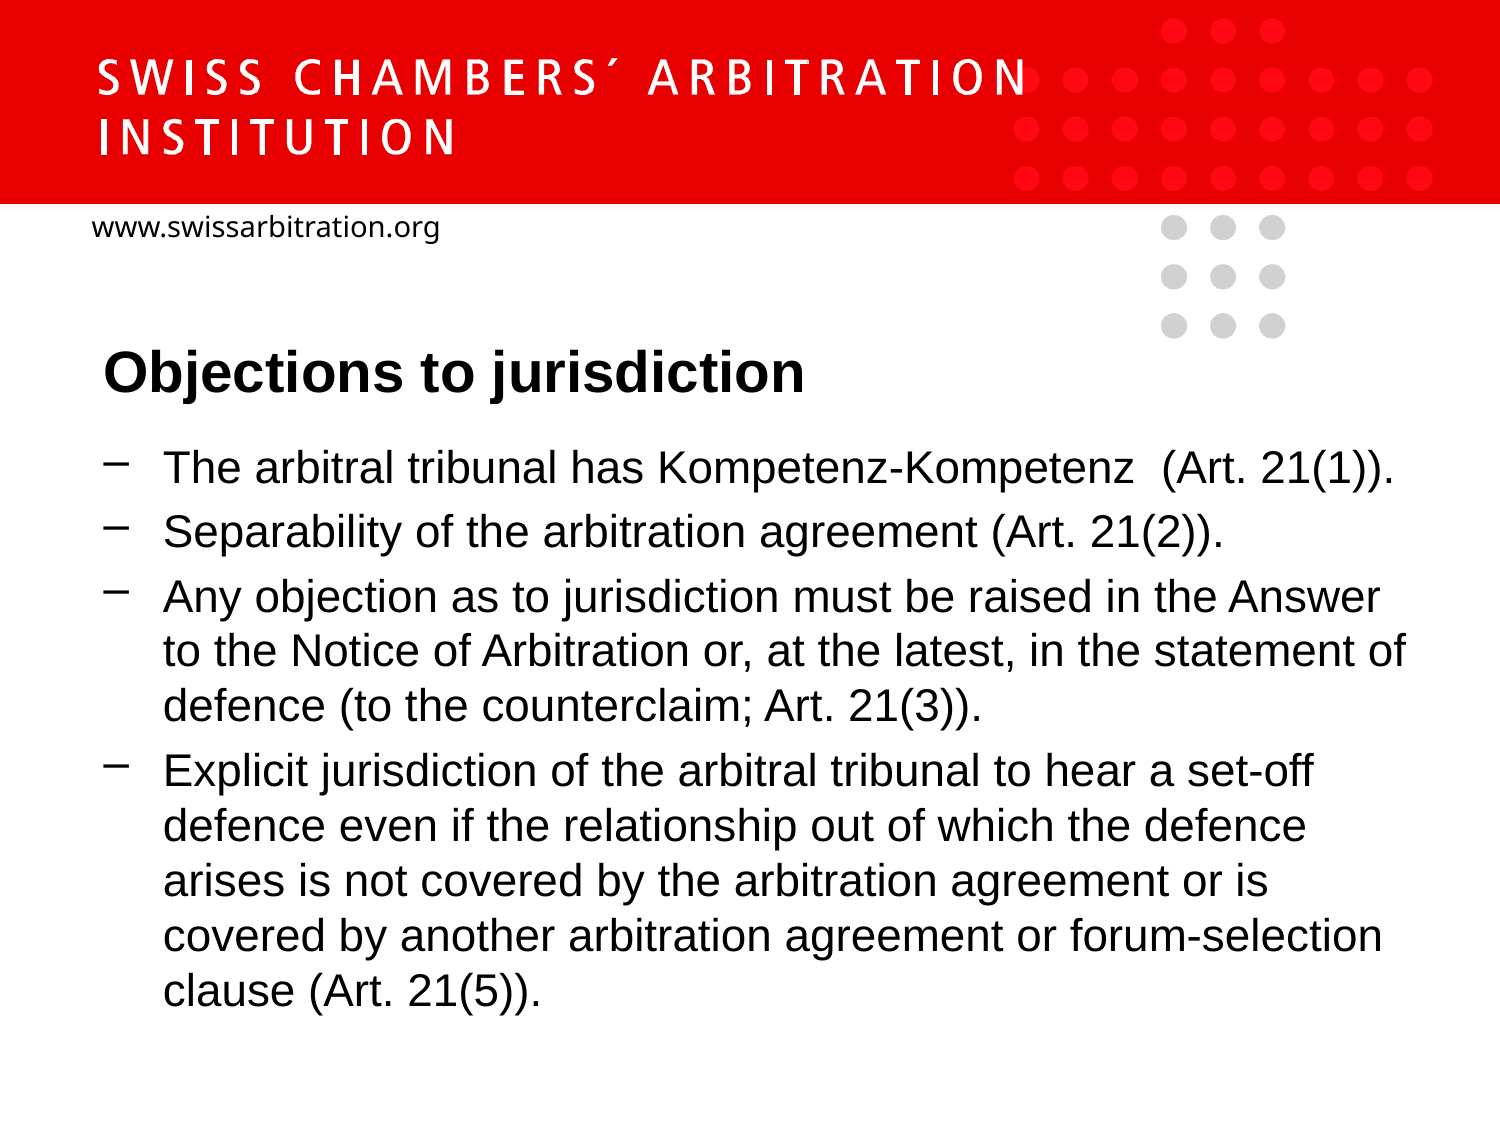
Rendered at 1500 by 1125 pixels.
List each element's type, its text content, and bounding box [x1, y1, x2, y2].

list Objections to jurisdiction The arbitral tribunal has Kompetenz-Kompetenz (Art. 21(1)). Separability of the arbitration agreement (Art. 21(2)). Any objection as to jurisdiction must be raised in the Answer to the Notice of Arbitration or, at the latest, in the statement of defence (to the counterclaim; Art. 21(3)). Explicit jurisdiction of the arbitral tribunal to hear a set-off defence even if the relationship out of which the defence arises is not covered by the arbitration agreement or is covered by another arbitration agreement or forum-selection clause (Art. 21(5)). [88, 326, 1439, 1047]
